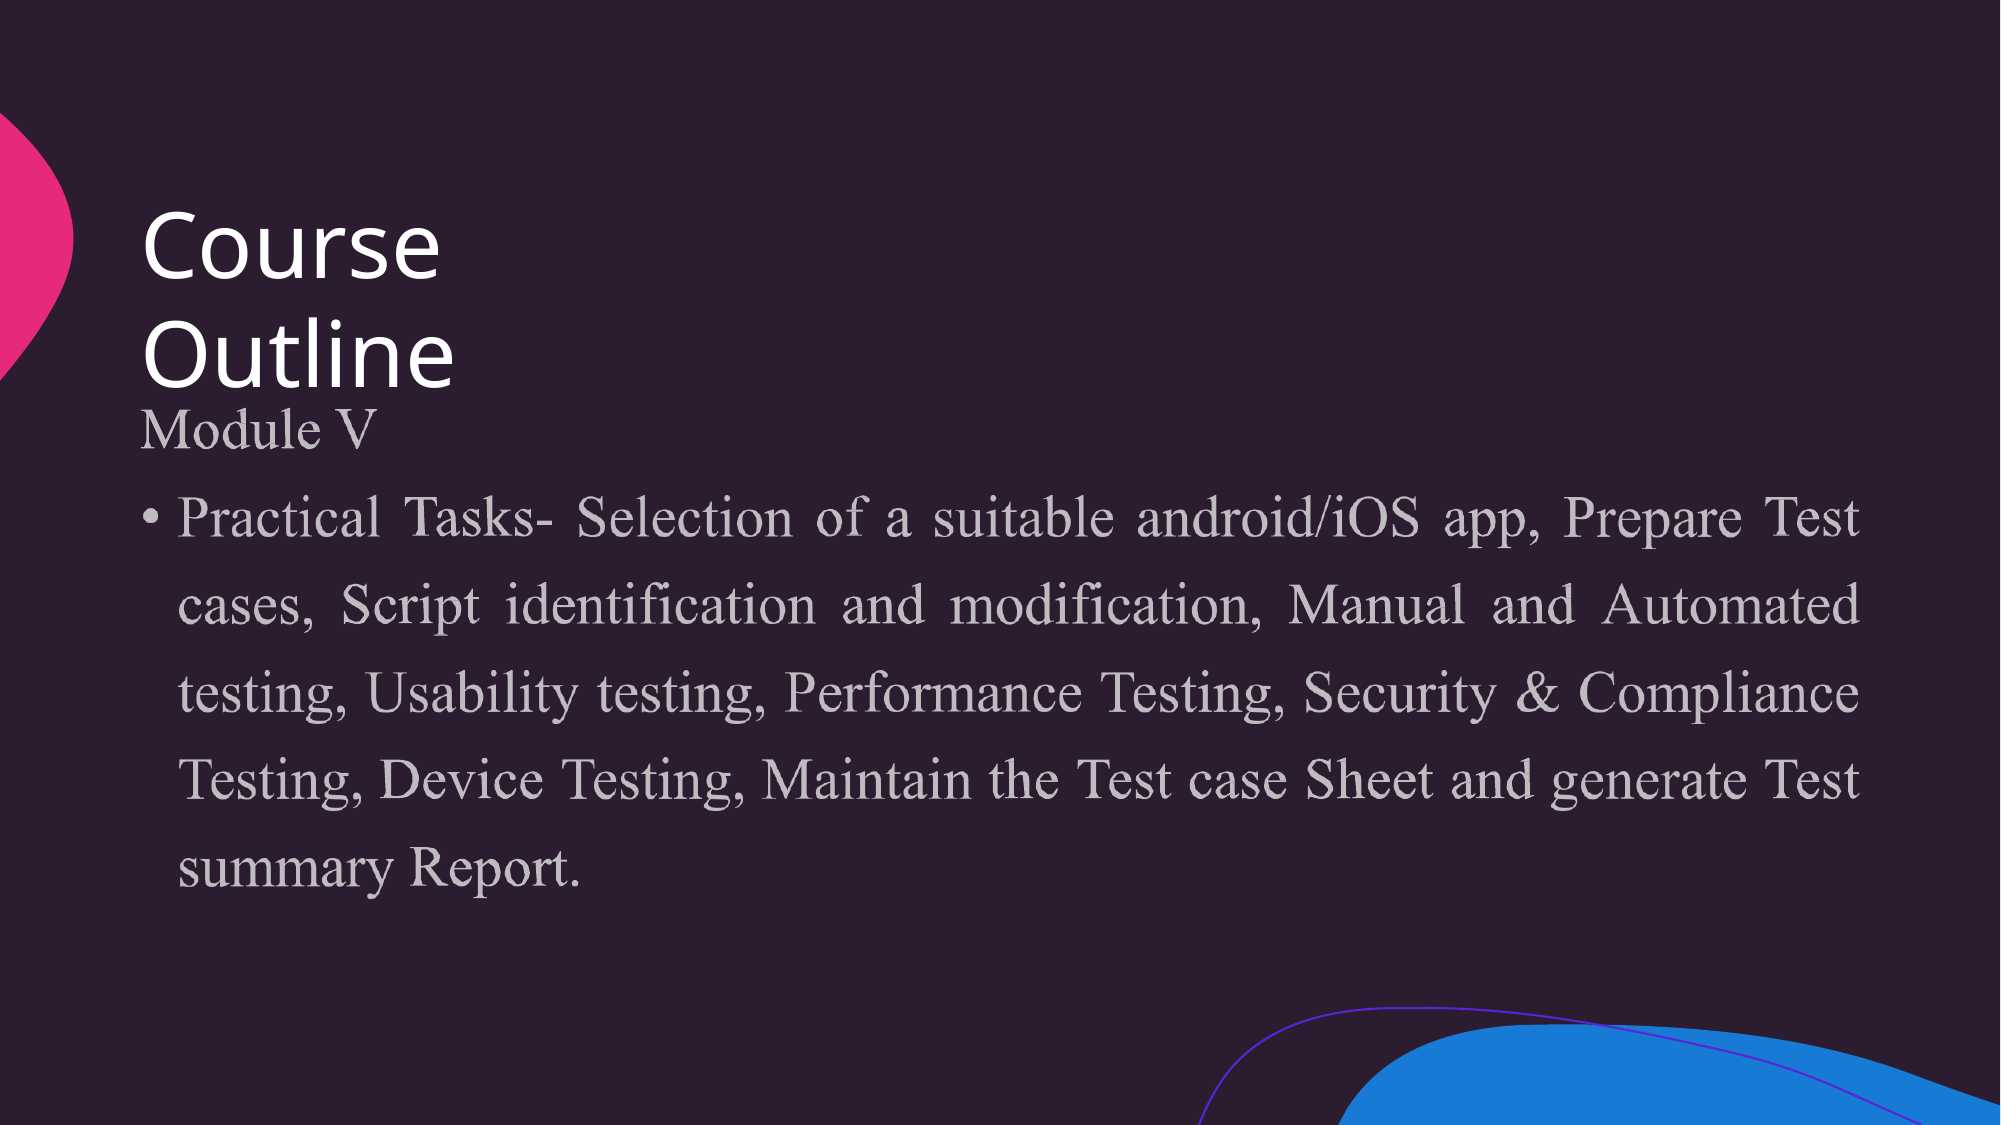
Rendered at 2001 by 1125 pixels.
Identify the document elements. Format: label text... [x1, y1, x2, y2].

text_box [1823, 508, 1842, 537]
text_box [1765, 497, 1798, 536]
text_box [988, 763, 1005, 799]
text_box [250, 422, 280, 450]
text_box [1426, 596, 1450, 624]
text_box [504, 858, 530, 887]
picture [1600, 582, 1860, 625]
text_box [1548, 582, 1576, 625]
text_box [1493, 596, 1517, 624]
picture [1551, 763, 1746, 812]
picture [506, 582, 816, 625]
picture [935, 494, 1113, 537]
text_box [1530, 530, 1539, 546]
text_box [520, 771, 543, 800]
picture [177, 670, 345, 724]
text_box [449, 858, 472, 887]
text_box [1843, 763, 1860, 799]
picture [1517, 671, 1559, 712]
picture [365, 670, 579, 724]
text_box [1215, 771, 1240, 799]
text_box [343, 583, 370, 625]
text_box [1109, 771, 1132, 800]
text_box [1468, 508, 1496, 549]
text_box [1365, 596, 1395, 624]
text_box [1336, 757, 1366, 799]
text_box [1189, 771, 1212, 799]
picture [1306, 670, 1498, 724]
text_box [433, 596, 462, 636]
picture [142, 507, 158, 523]
text_box [1155, 763, 1172, 799]
text_box [1394, 597, 1424, 625]
text_box [1451, 582, 1465, 624]
text_box [462, 508, 481, 537]
picture [887, 508, 912, 537]
text_box [436, 508, 461, 537]
text_box [1367, 771, 1390, 799]
text_box [1797, 508, 1820, 537]
text_box [1077, 759, 1110, 799]
text_box [1393, 771, 1416, 799]
text_box [222, 407, 251, 450]
text_box [1797, 771, 1820, 800]
text_box [398, 596, 418, 624]
text_box [843, 596, 867, 624]
picture [1580, 670, 1859, 724]
text_box [481, 757, 488, 764]
picture [1101, 670, 1283, 724]
picture [178, 757, 361, 811]
text_box [419, 596, 433, 624]
text_box [816, 508, 843, 537]
text_box [1765, 759, 1798, 799]
text_box [1417, 763, 1434, 799]
picture [334, 409, 377, 450]
text_box [463, 588, 480, 624]
picture [178, 494, 381, 537]
picture [1137, 494, 1418, 537]
text_box [1242, 771, 1260, 799]
text_box [1517, 596, 1546, 624]
text_box [1307, 758, 1334, 800]
picture [180, 858, 394, 899]
text_box [193, 421, 219, 450]
text_box [1444, 508, 1469, 537]
text_box [483, 495, 513, 536]
picture [784, 670, 1081, 712]
text_box [477, 771, 491, 799]
text_box [1341, 596, 1366, 624]
text_box [1497, 508, 1525, 549]
text_box [866, 596, 896, 624]
text_box [897, 582, 926, 625]
text_box [1135, 771, 1154, 800]
text_box [473, 858, 501, 899]
text_box [1823, 771, 1842, 800]
text_box [571, 880, 579, 887]
text_box [380, 759, 419, 799]
picture [561, 757, 743, 811]
text_box [410, 847, 449, 886]
text_box [423, 771, 446, 800]
text_box [515, 508, 533, 537]
text_box [1843, 501, 1860, 537]
text_box [532, 851, 568, 887]
text_box [1475, 771, 1505, 799]
text_box [404, 497, 438, 536]
picture [1563, 496, 1741, 549]
text_box [1451, 771, 1476, 799]
text_box [423, 582, 430, 589]
picture [579, 494, 794, 537]
text_box [494, 771, 517, 800]
title Course Outline [137, 184, 740, 407]
picture [762, 757, 972, 799]
picture [950, 582, 1260, 634]
text_box [281, 407, 295, 449]
picture [596, 670, 764, 724]
text_box [1004, 757, 1034, 799]
text_box [1035, 771, 1058, 800]
text_box [537, 520, 552, 525]
text_box [1506, 757, 1534, 800]
text_box [1288, 584, 1339, 624]
text_box [374, 596, 397, 624]
text_box [140, 409, 191, 449]
text_box [846, 495, 870, 536]
picture [179, 596, 313, 634]
text_box [1264, 771, 1287, 799]
text_box [447, 772, 476, 800]
text_box [297, 421, 320, 450]
